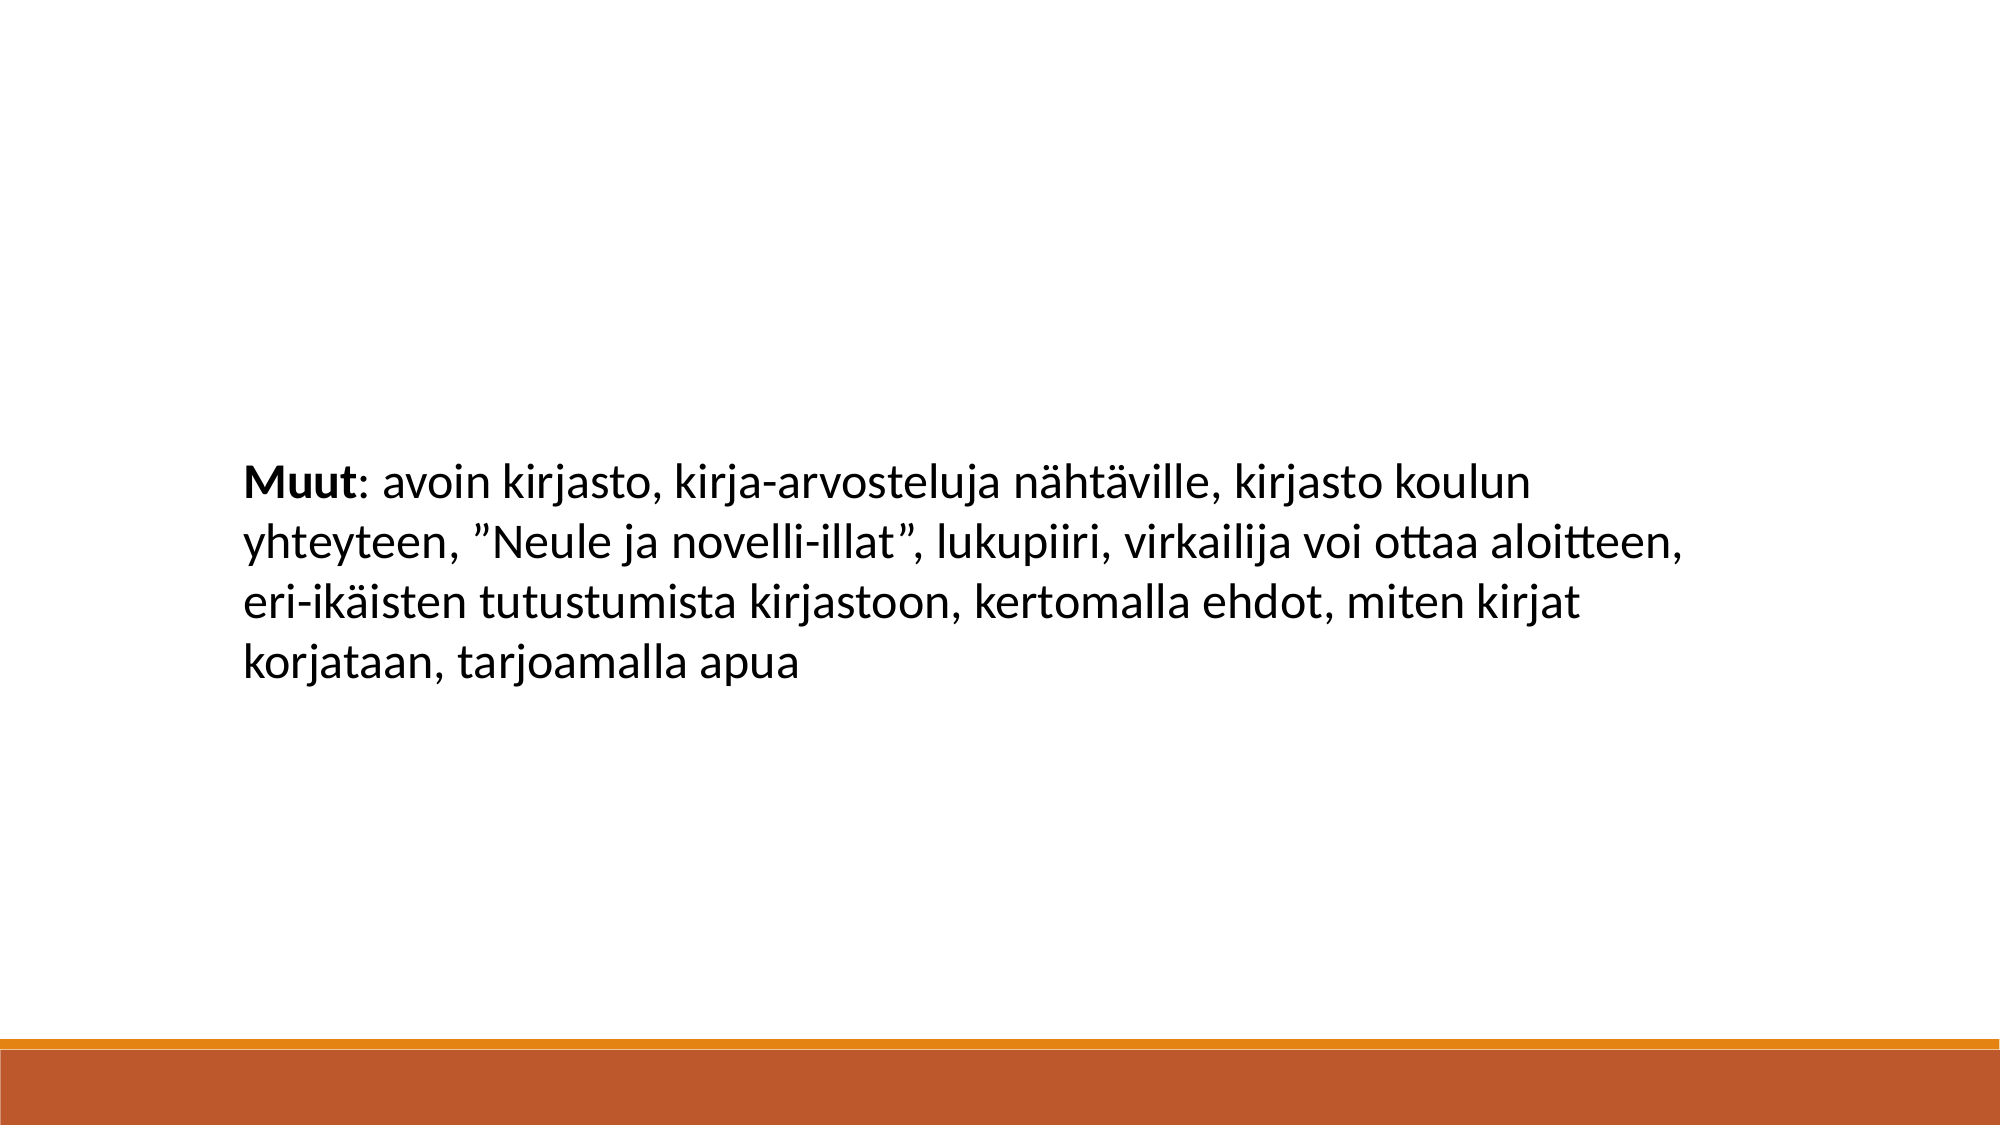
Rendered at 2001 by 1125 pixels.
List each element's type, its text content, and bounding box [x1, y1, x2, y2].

text_box Muut: avoin kirjasto, kirja-arvosteluja nähtäville, kirjasto koulun yhteyteen, ”Neule ja novelli-illat”, lukupiiri, virkailija voi ottaa aloitteen, eri-ikäisten tutustumista kirjastoon, kertomalla ehdot, miten kirjat korjataan, tarjoamalla apua [228, 441, 1722, 756]
